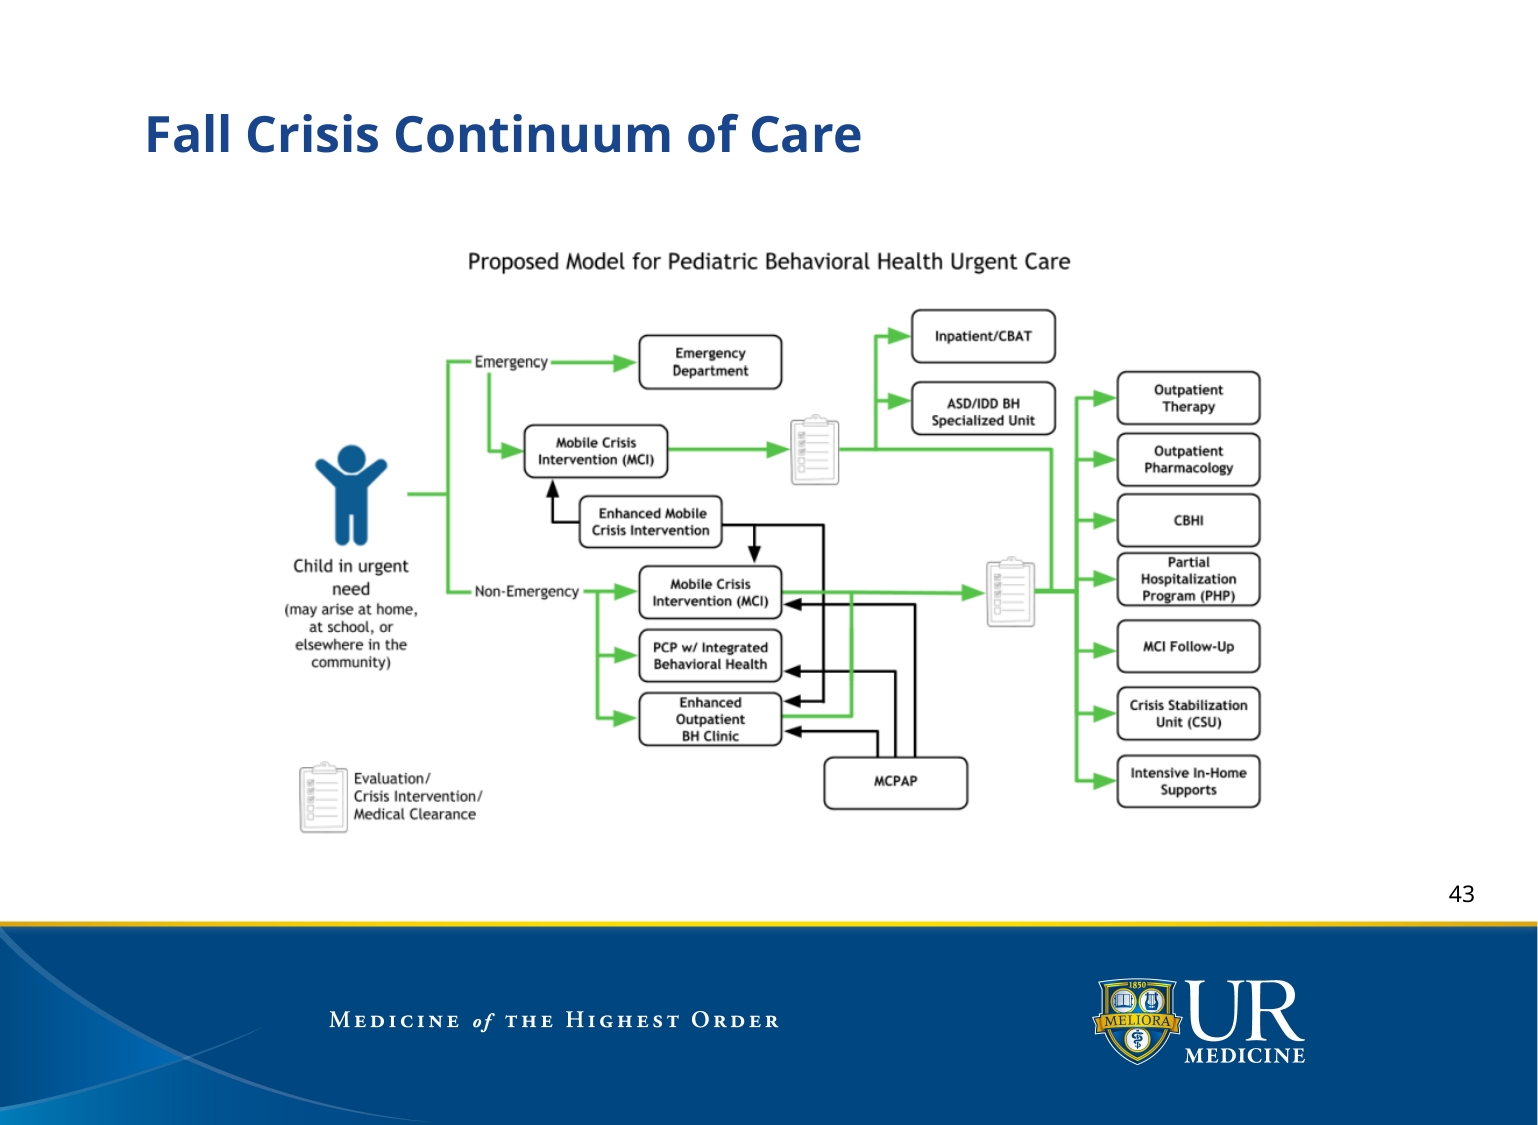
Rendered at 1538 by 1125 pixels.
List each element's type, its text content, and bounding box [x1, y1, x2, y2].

picture [0, 0, 1538, 1125]
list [284, 201, 1319, 866]
slide_number 43 [1116, 880, 1476, 911]
title Fall Crisis Continuum of Care [144, 40, 1472, 163]
